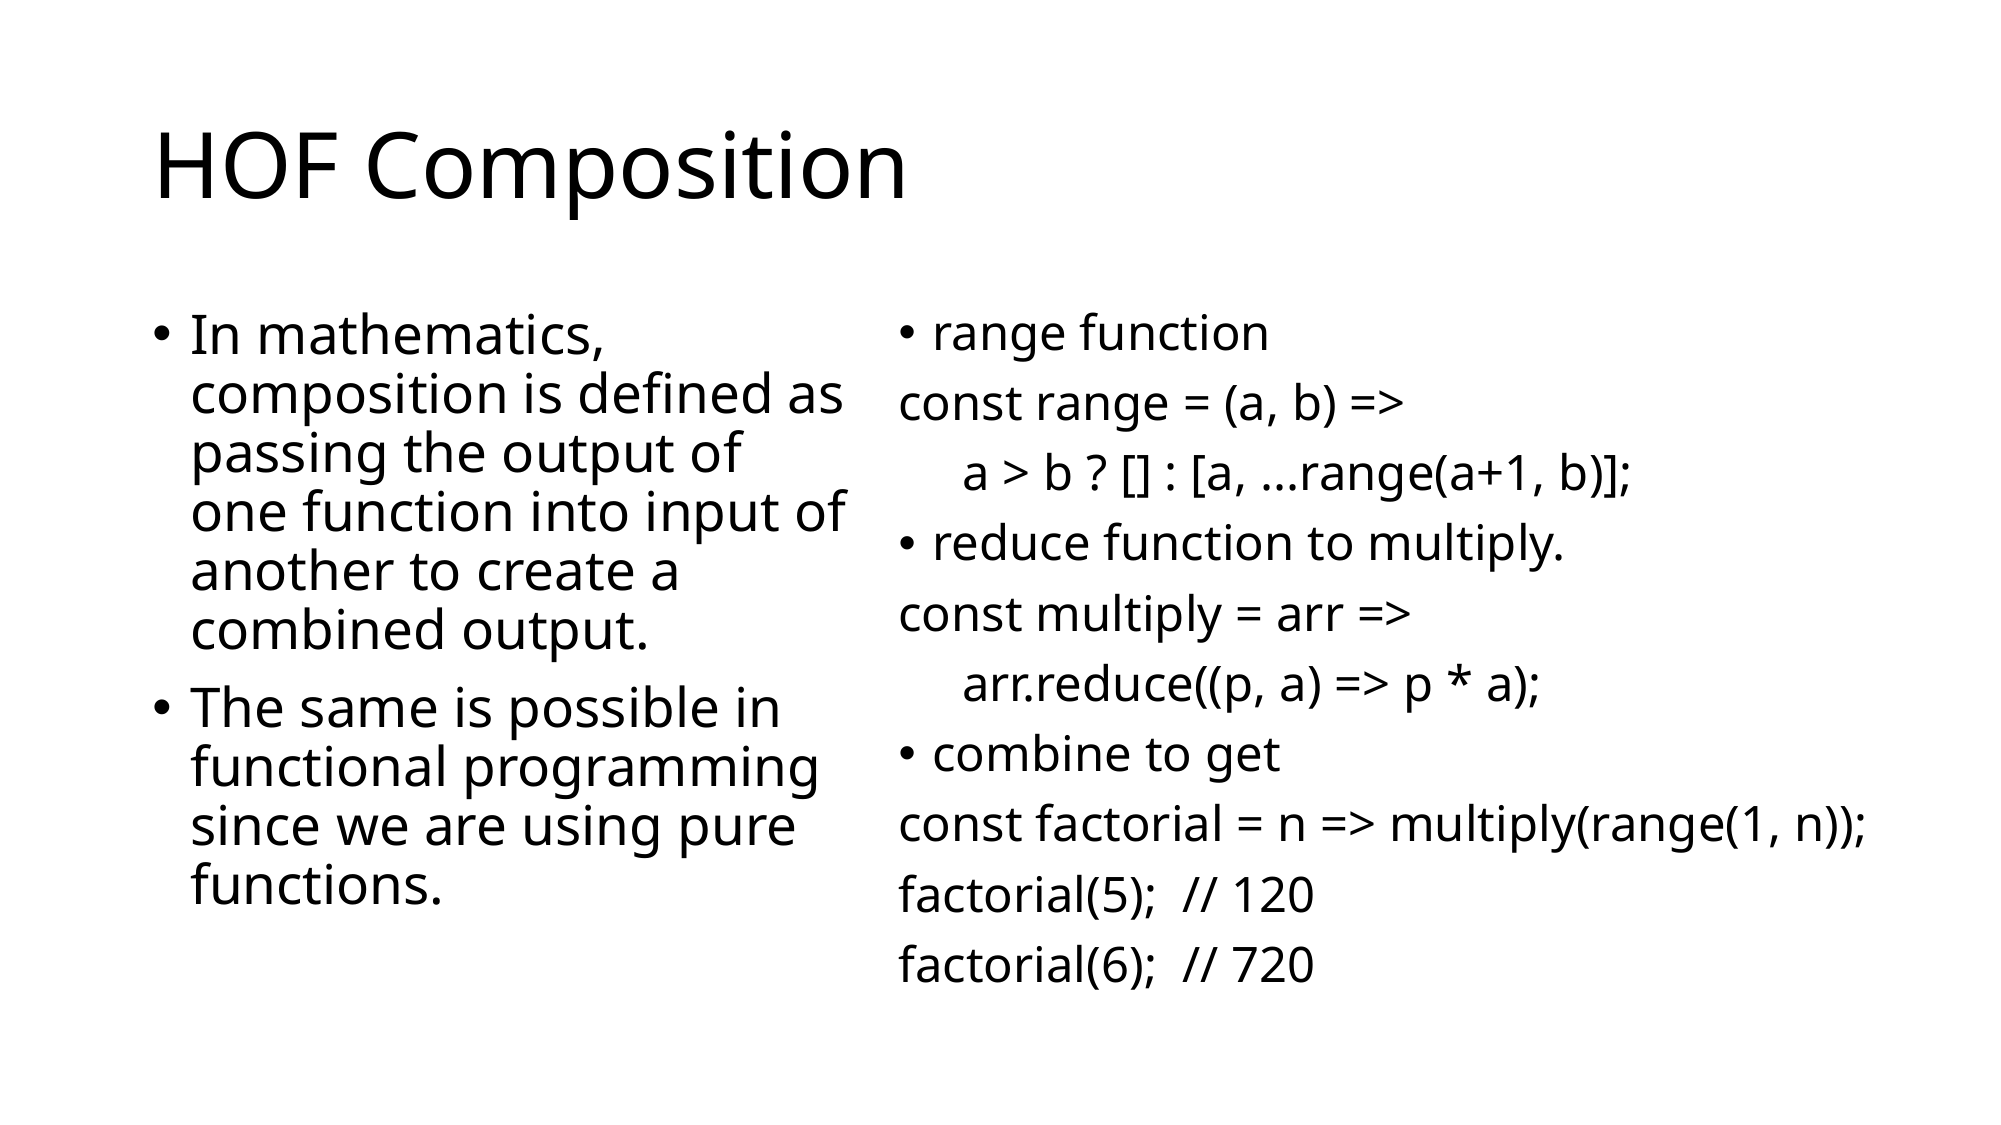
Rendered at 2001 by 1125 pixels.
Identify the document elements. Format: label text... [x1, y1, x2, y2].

list In mathematics, composition is defined as passing the output of one function into input of another to create a combined output. The same is possible in functional programming since we are using pure functions. [137, 299, 867, 1014]
list range function const range = (a, b) => a > b ? [] : [a, ...range(a+1, b)]; reduce function to multiply. const multiply = arr => arr.reduce((p, a) => p * a); combine to get const factorial = n => multiply(range(1, n)); factorial(5); // 120 factorial(6); // 720 [883, 300, 1902, 1015]
title HOF Composition [137, 59, 1863, 278]
